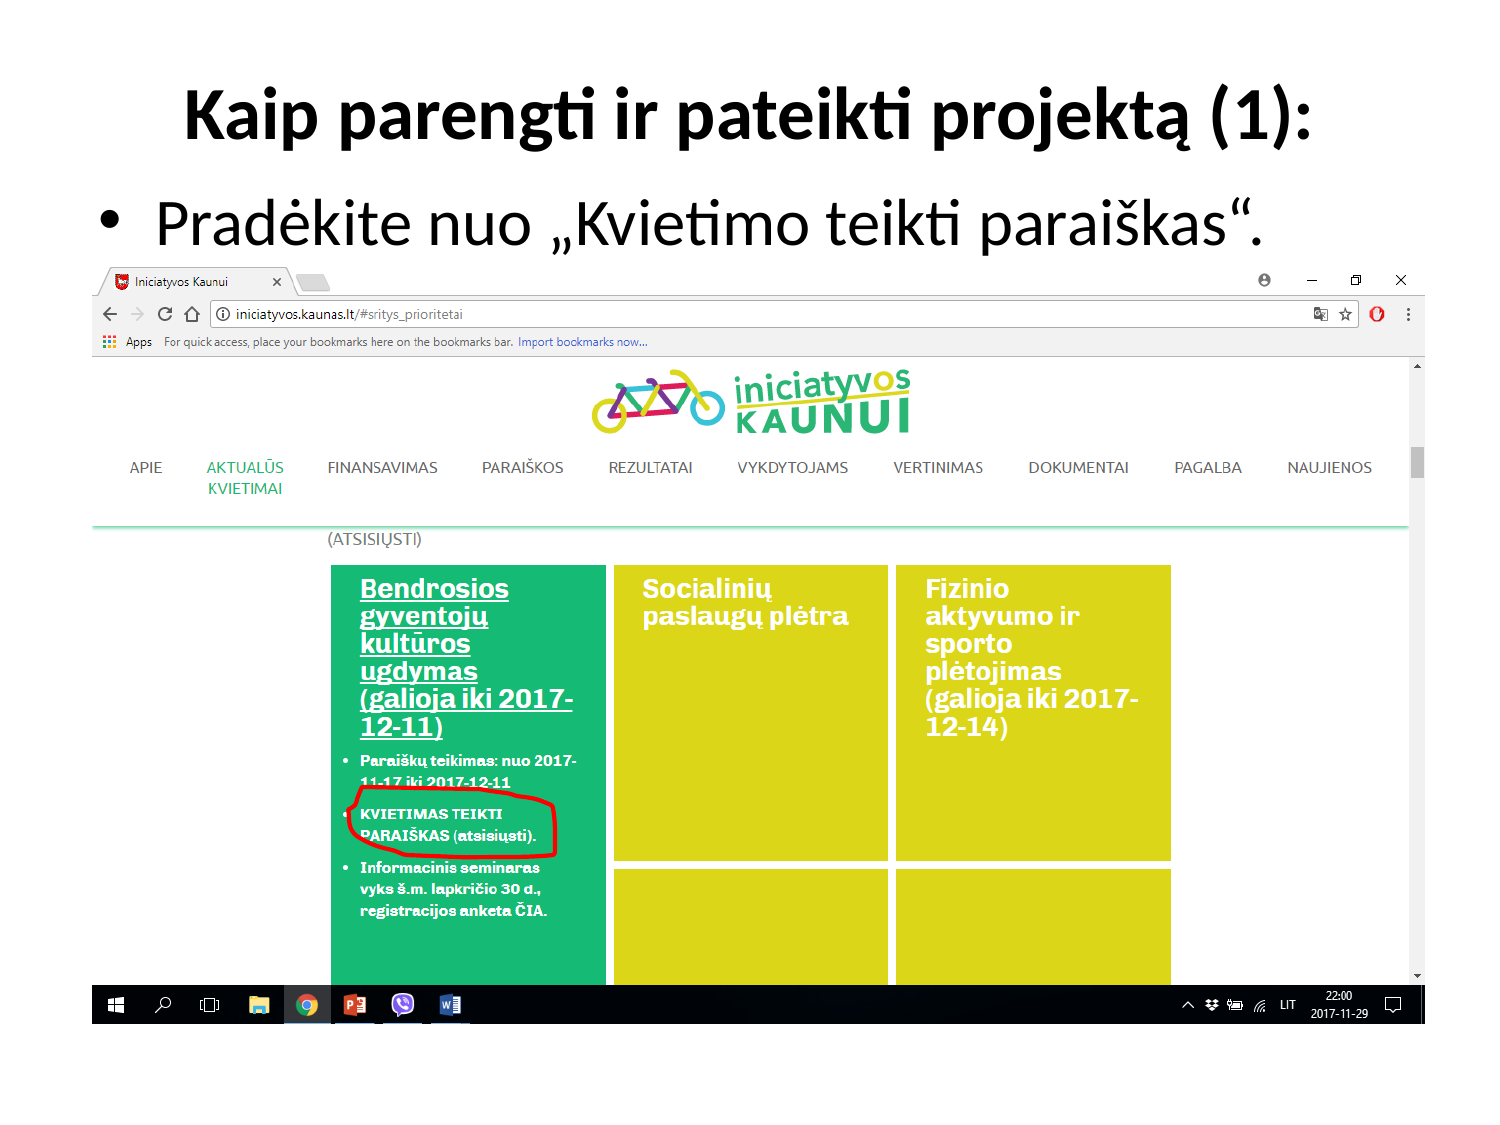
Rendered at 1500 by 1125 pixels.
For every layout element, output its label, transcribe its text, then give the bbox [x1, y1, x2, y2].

picture [92, 266, 1426, 1024]
title Kaip parengti ir pateikti projektą (1): [75, 15, 1425, 203]
list Pradėkite nuo „Kvietimo teikti paraiškas“. [83, 170, 1434, 914]
